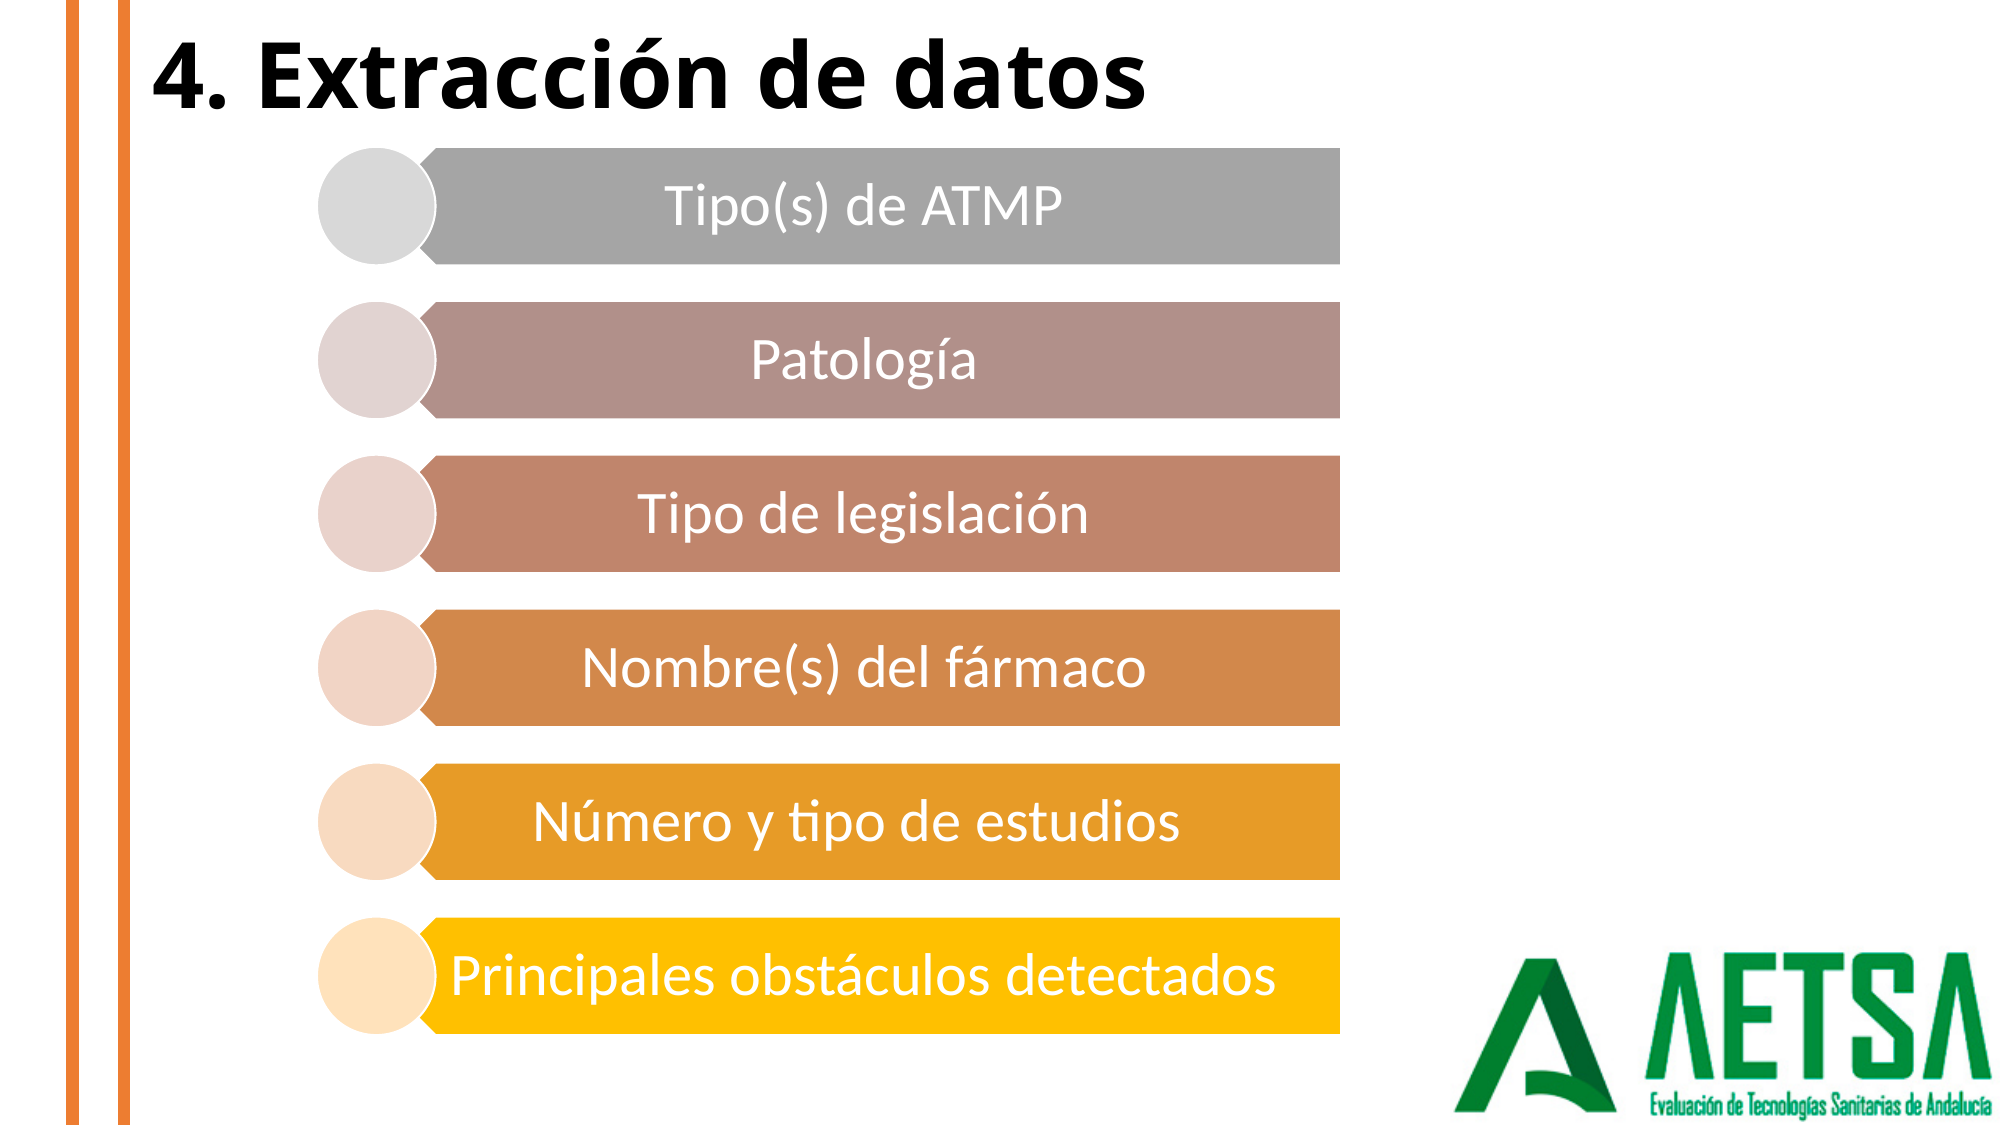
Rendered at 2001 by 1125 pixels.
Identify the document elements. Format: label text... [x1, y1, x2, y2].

picture [1446, 937, 2000, 1125]
title 4. Extracción de datos [137, 0, 1863, 188]
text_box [103, 146, 1555, 1036]
